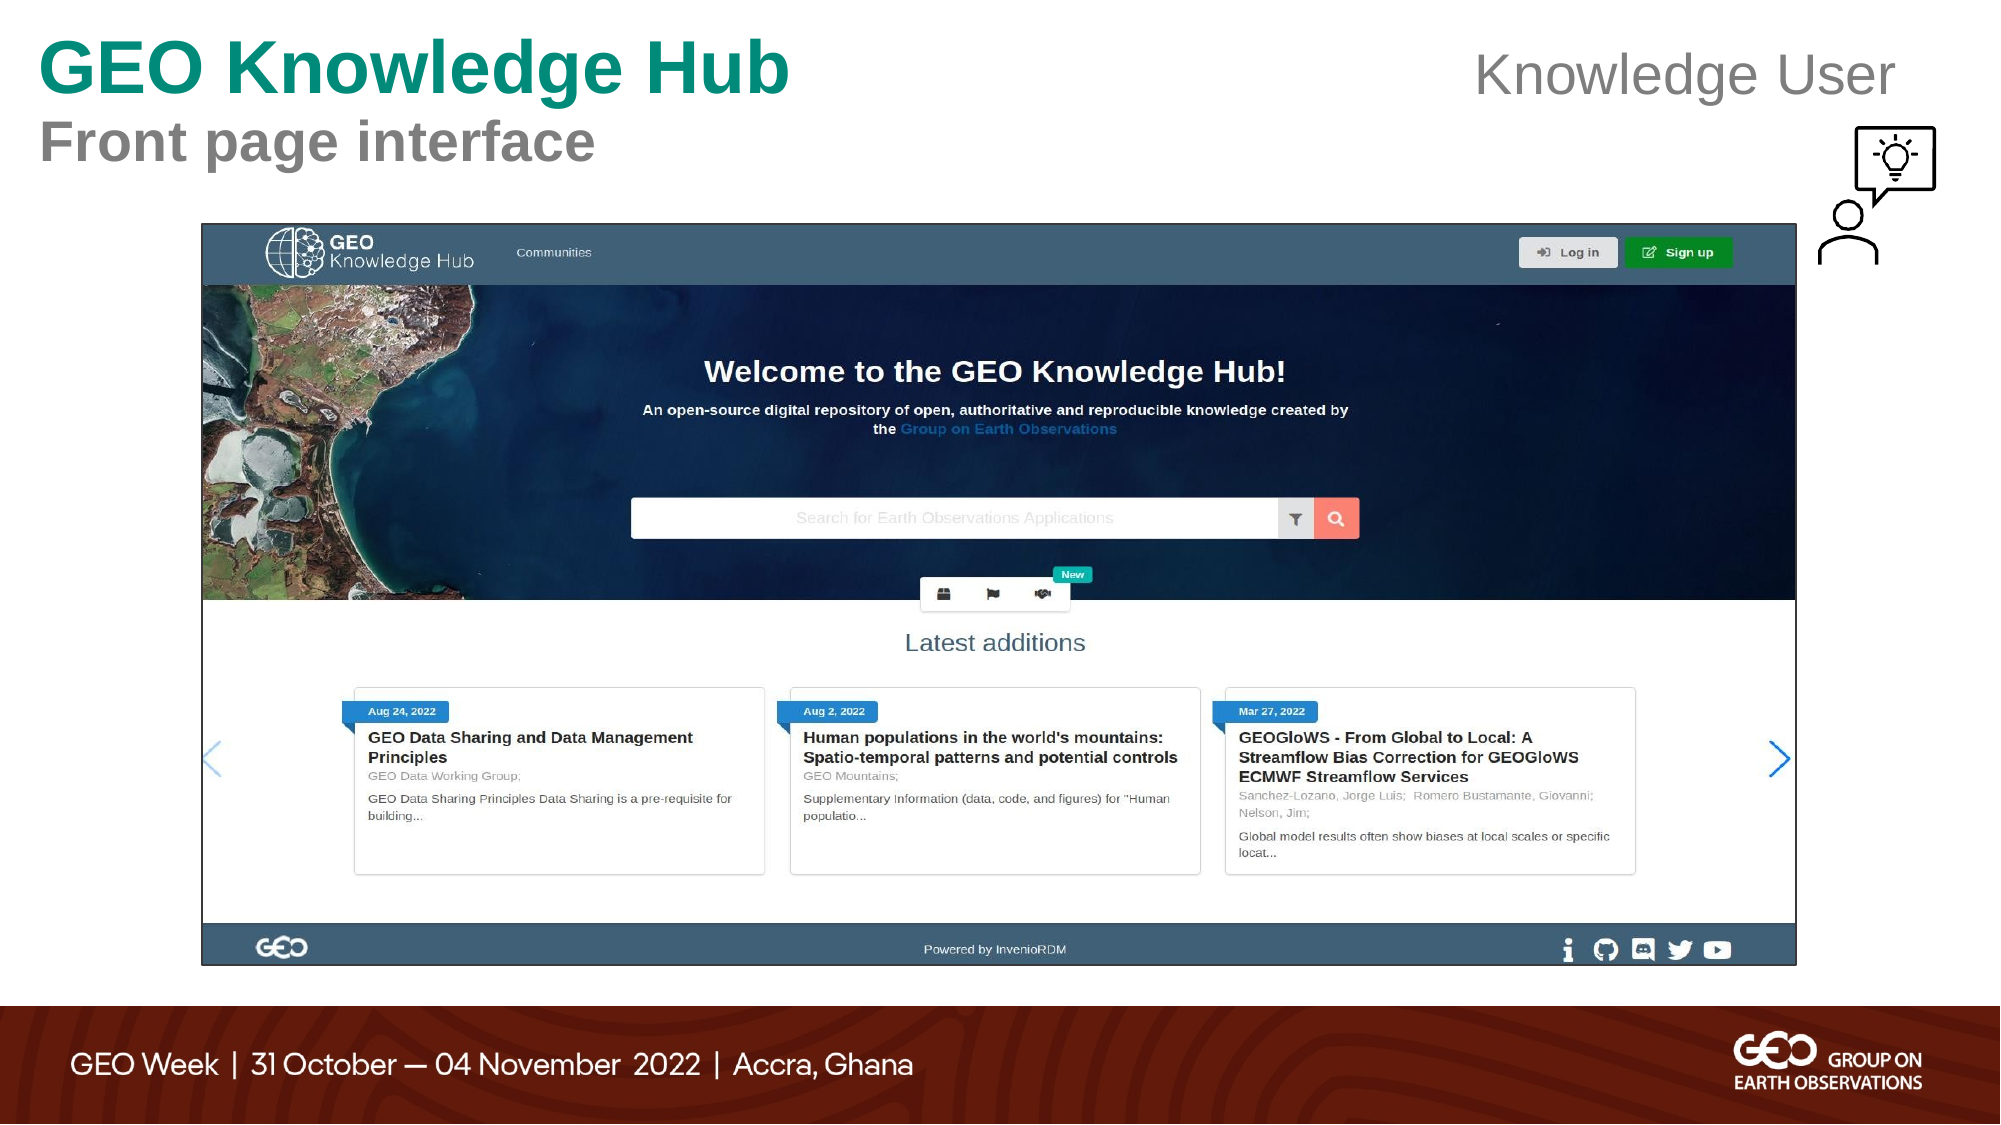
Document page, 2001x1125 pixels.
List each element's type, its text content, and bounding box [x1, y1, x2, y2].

text_box Knowledge User [1472, 34, 1903, 106]
picture [0, 1006, 2000, 1124]
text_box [1817, 125, 1937, 266]
title GEO Knowledge Hub Front page interface [36, 20, 795, 211]
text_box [201, 223, 1798, 966]
